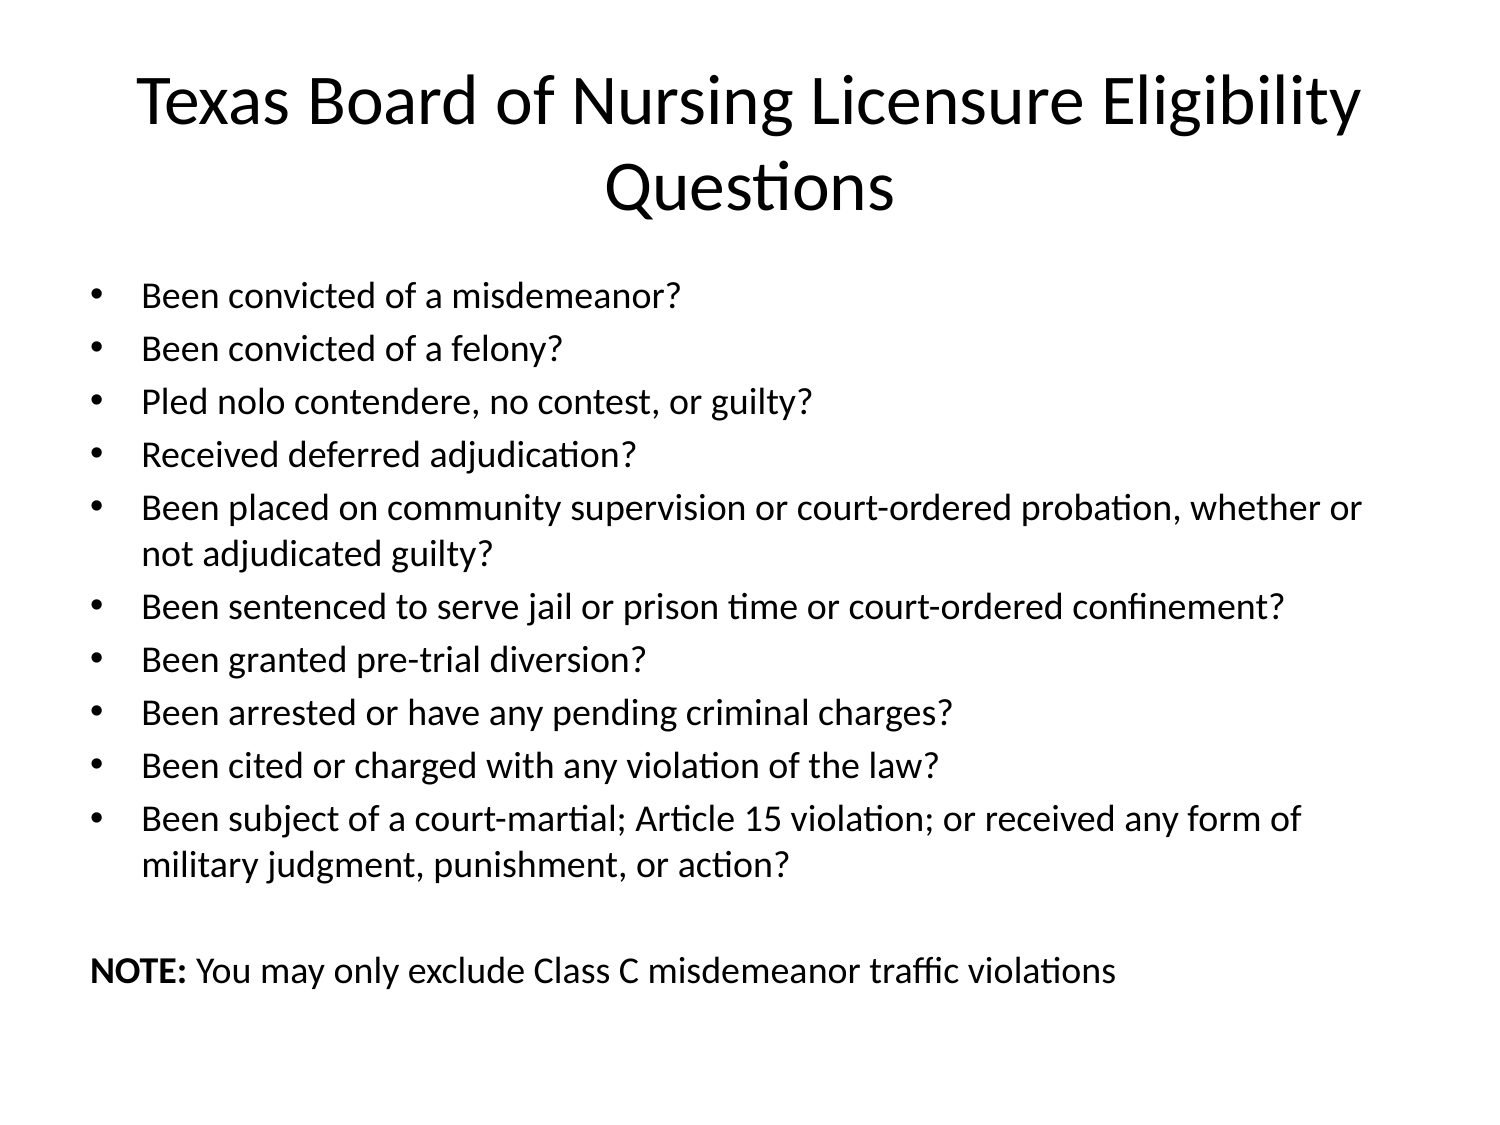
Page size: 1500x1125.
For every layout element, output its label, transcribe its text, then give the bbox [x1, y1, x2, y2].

title Texas Board of Nursing Licensure Eligibility Questions [75, 45, 1425, 233]
list Been convicted of a misdemeanor? Been convicted of a felony? Pled nolo contendere, no contest, or guilty? Received deferred adjudication? Been placed on community supervision or court-ordered probation, whether or not adjudicated guilty? Been sentenced to serve jail or prison time or court-ordered confinement? Been granted pre-trial diversion? Been arrested or have any pending criminal charges? Been cited or charged with any violation of the law? Been subject of a court-martial; Article 15 violation; or received any form of military judgment, punishment, or action? NOTE: You may only exclude Class C misdemeanor traffic violations [75, 262, 1425, 1005]
